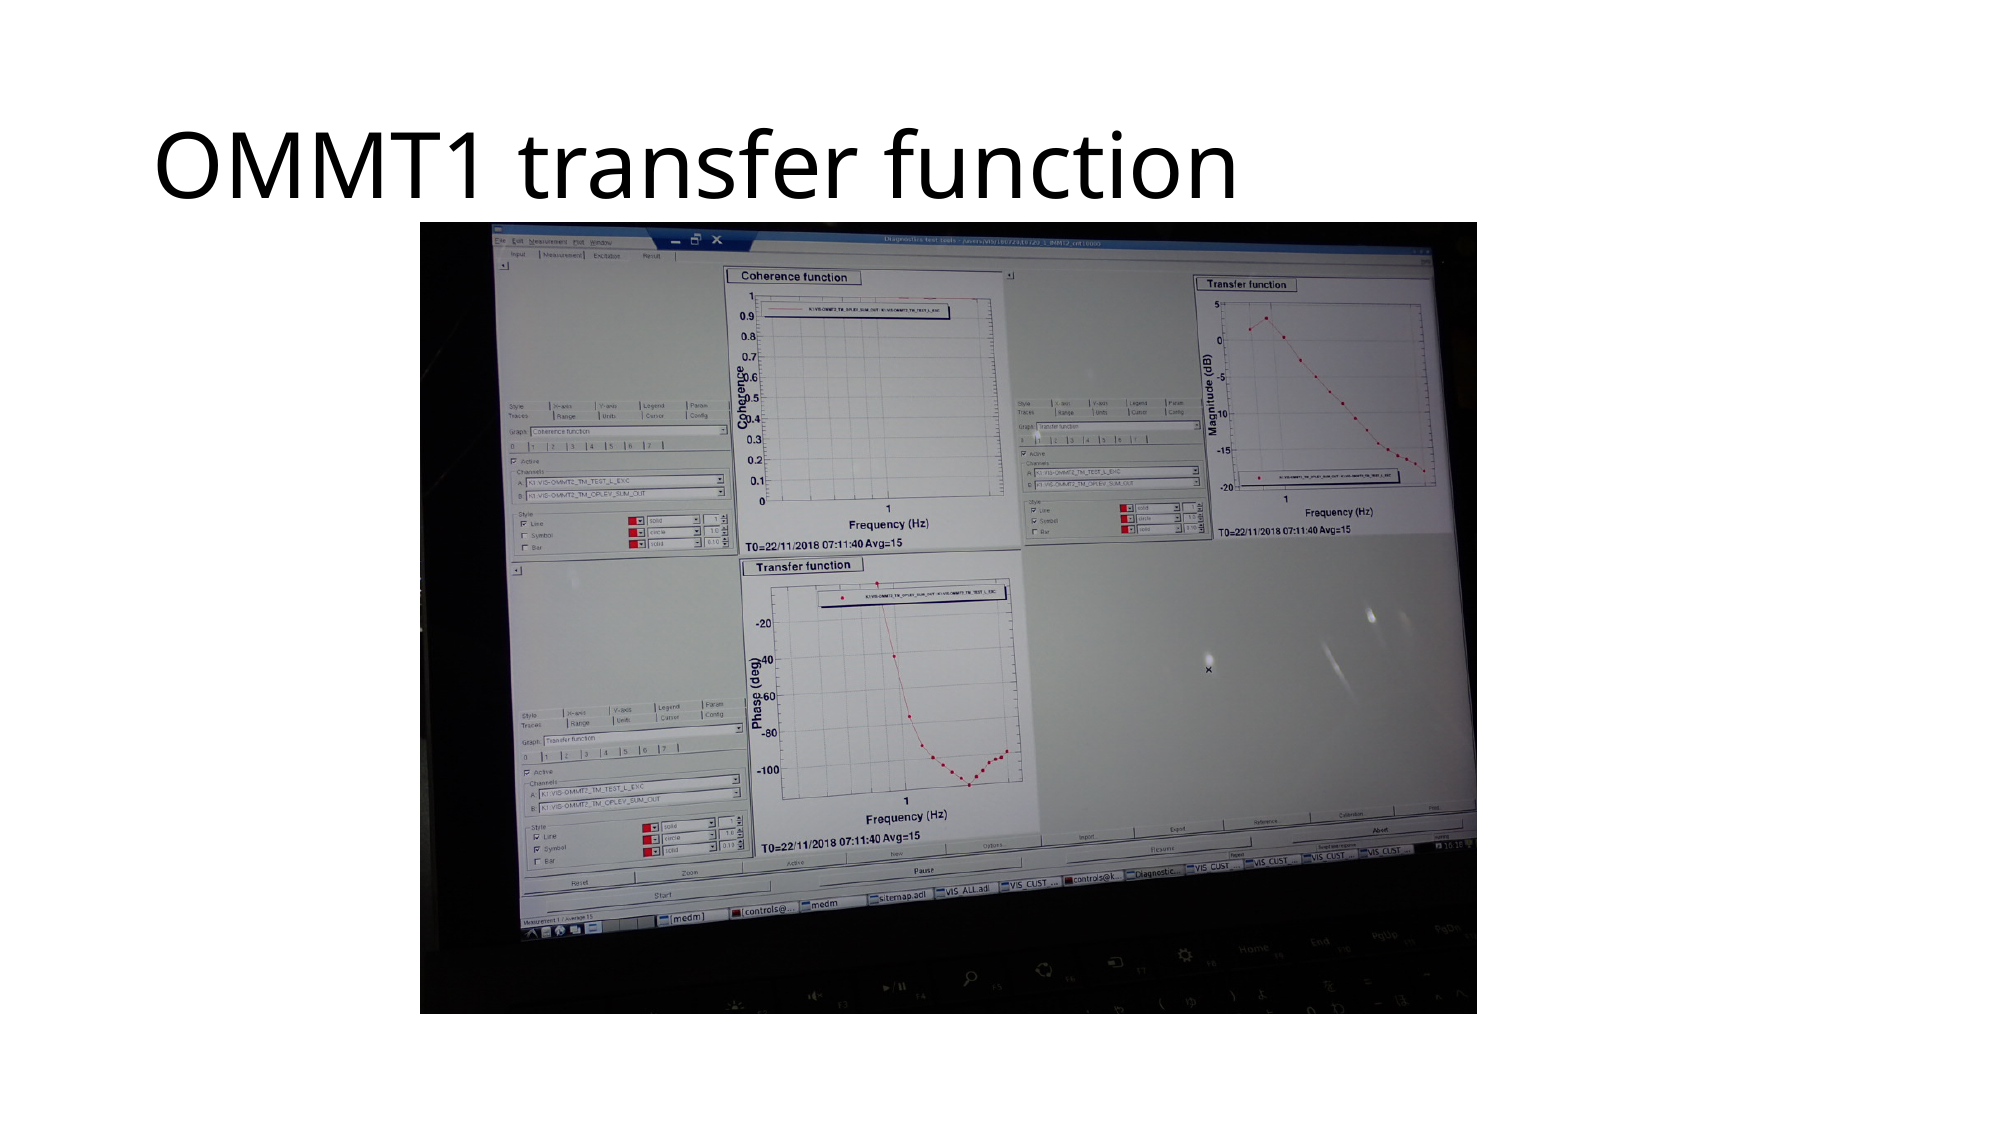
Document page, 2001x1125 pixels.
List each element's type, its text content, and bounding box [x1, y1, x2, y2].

title OMMT1 transfer function [137, 59, 1863, 278]
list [420, 222, 1477, 1014]
